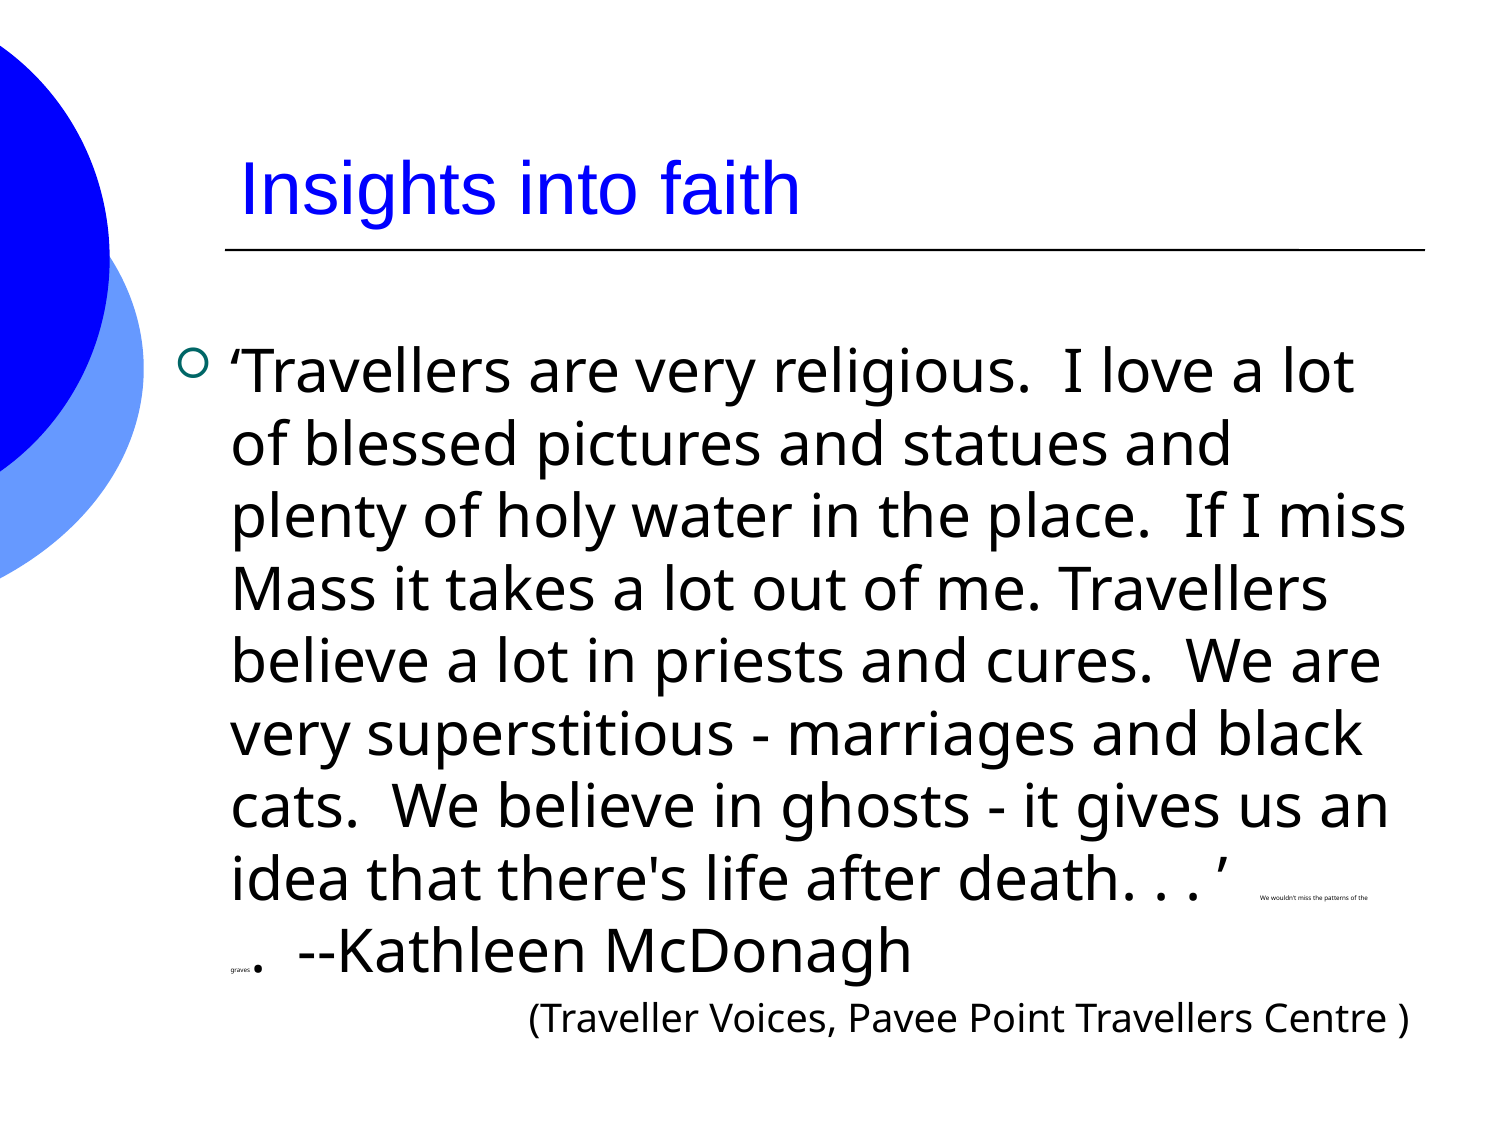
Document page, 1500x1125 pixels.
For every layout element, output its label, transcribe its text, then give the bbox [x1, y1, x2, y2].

title Insights into faith [224, 49, 1425, 238]
list ‘Travellers are very religious. I love a lot of blessed pictures and statues and plenty of holy water in the place. If I miss Mass it takes a lot out of me. Travellers believe a lot in priests and cures. We are very superstitious - marriages and black cats. We believe in ghosts - it gives us an idea that there's life after death. . . ’ We wouldn't miss the patterns of the graves. --Kathleen McDonagh (Traveller Voices, Pavee Point Travellers Centre ) [159, 324, 1426, 1001]
